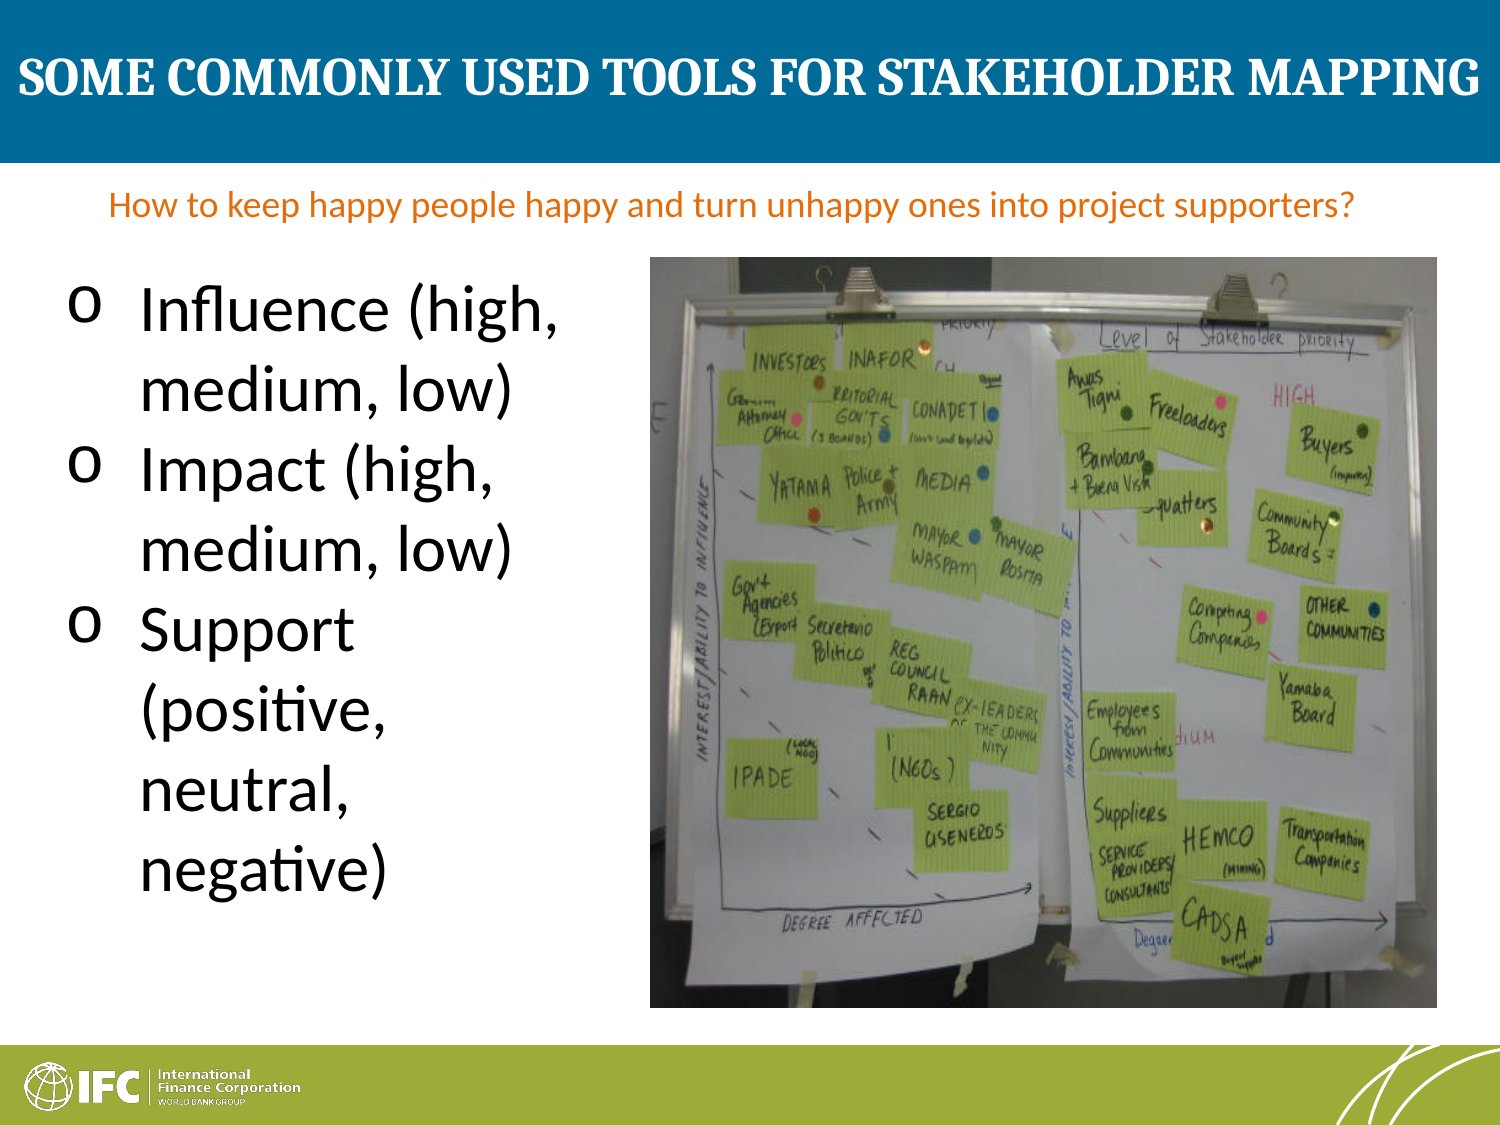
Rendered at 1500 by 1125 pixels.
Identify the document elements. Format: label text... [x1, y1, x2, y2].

picture [649, 257, 1437, 1009]
text_box Influence (high, medium, low) Impact (high, medium, low) Support (positive, neutral, negative) [50, 257, 600, 913]
text_box How to keep happy people happy and turn unhappy ones into project supporters? [93, 172, 1407, 232]
picture [24, 1062, 300, 1111]
list Some Commonly Used Tools for Stakeholder Mapping [0, 34, 1500, 173]
